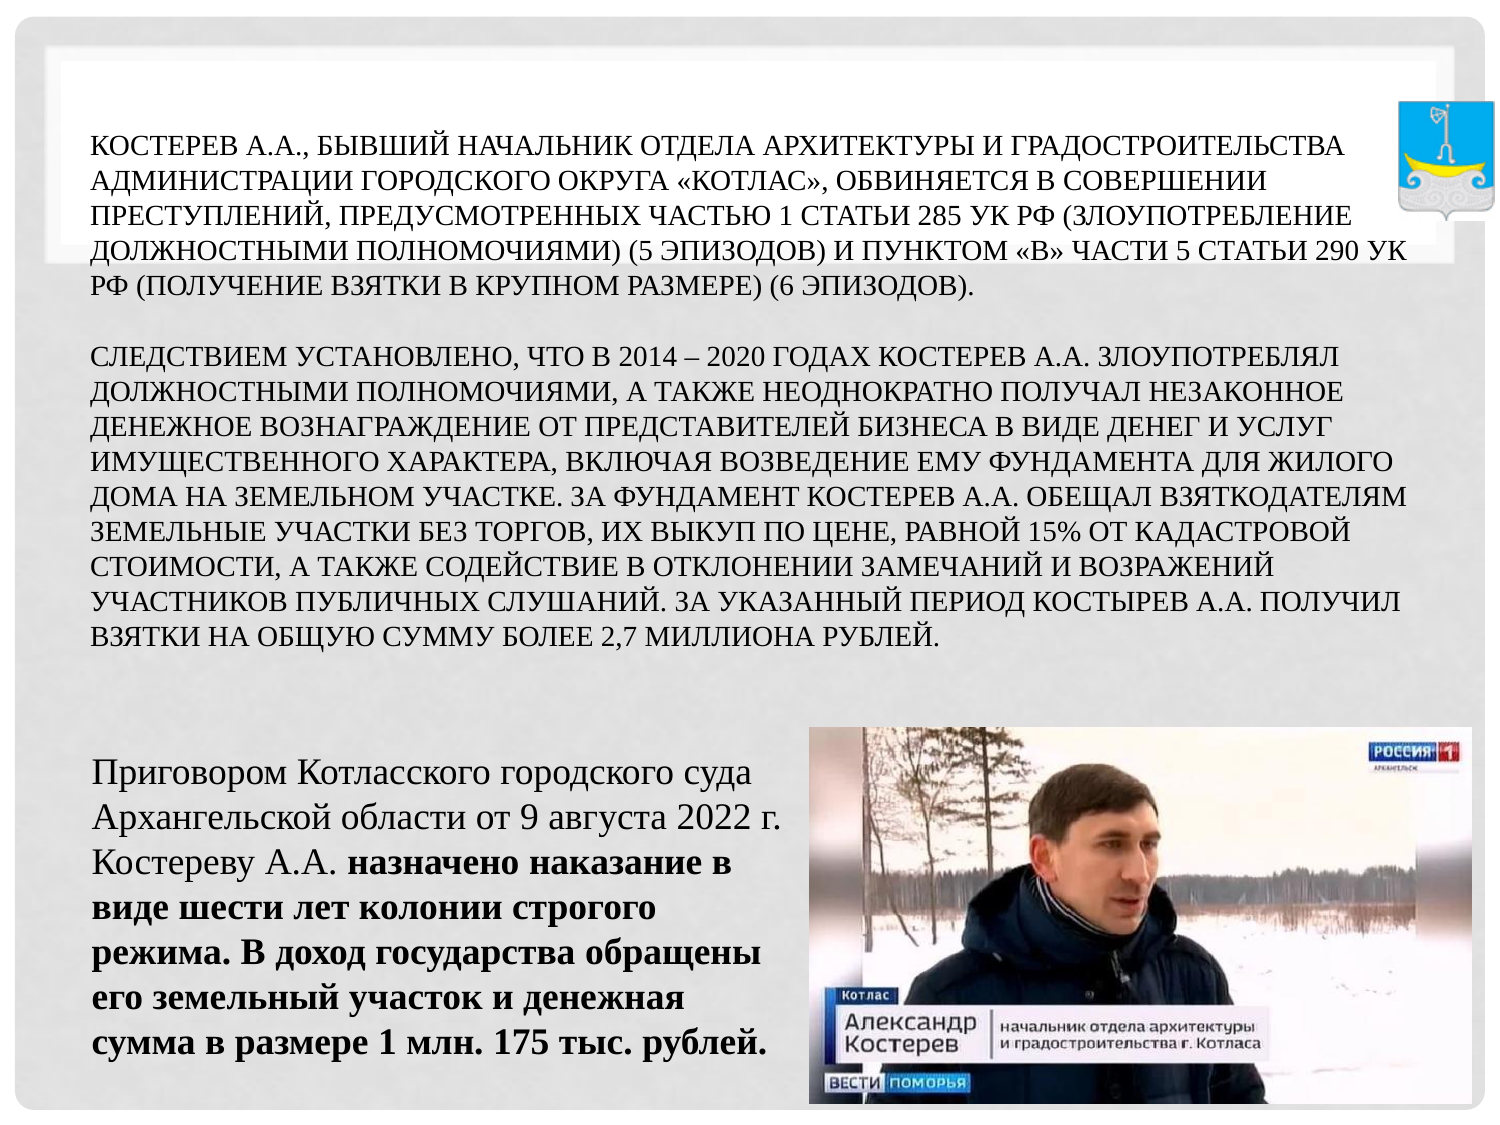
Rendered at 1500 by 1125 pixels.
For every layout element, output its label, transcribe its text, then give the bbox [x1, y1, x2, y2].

list Приговором Котласского городского суда Архангельской области от 9 августа 2022 г. Костереву А.А. назначено наказание в виде шести лет колонии строгого режима. В доход государства обращены его земельный участок и денежная сумма в размере 1 млн. 175 тыс. рублей. [76, 739, 808, 1094]
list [808, 727, 1472, 1104]
title Костерев А.А., бывший начальник отдела архитектуры и градостроительства администрации городского округа «Котлас», обвиняется в совершении преступлений, предусмотренных частью 1 статьи 285 УК РФ (злоупотребление должностными полномочиями) (5 эпизодов) и пунктом «в» части 5 статьи 290 УК РФ (получение взятки в крупном размере) (6 эпизодов). Следствием установлено, что в 2014 – 2020 годах Костерев А.А. злоупотреблял должностными полномочиями, а также неоднократно получал незаконное денежное вознаграждение от представителей бизнеса в виде денег и услуг имущественного характера, включая возведение ему фундамента для жилого дома на земельном участке. За фундамент Костерев А.А. обещал взяткодателям земельные участки без торгов, их выкуп по цене, равной 15% от кадастровой стоимости, а также содействие в отклонении замечаний и возражений участников публичных слушаний. За указанный период Костырев А.А. получил взятки на общую сумму более 2,7 миллиона рублей. [75, 113, 1425, 693]
picture [1397, 101, 1495, 221]
